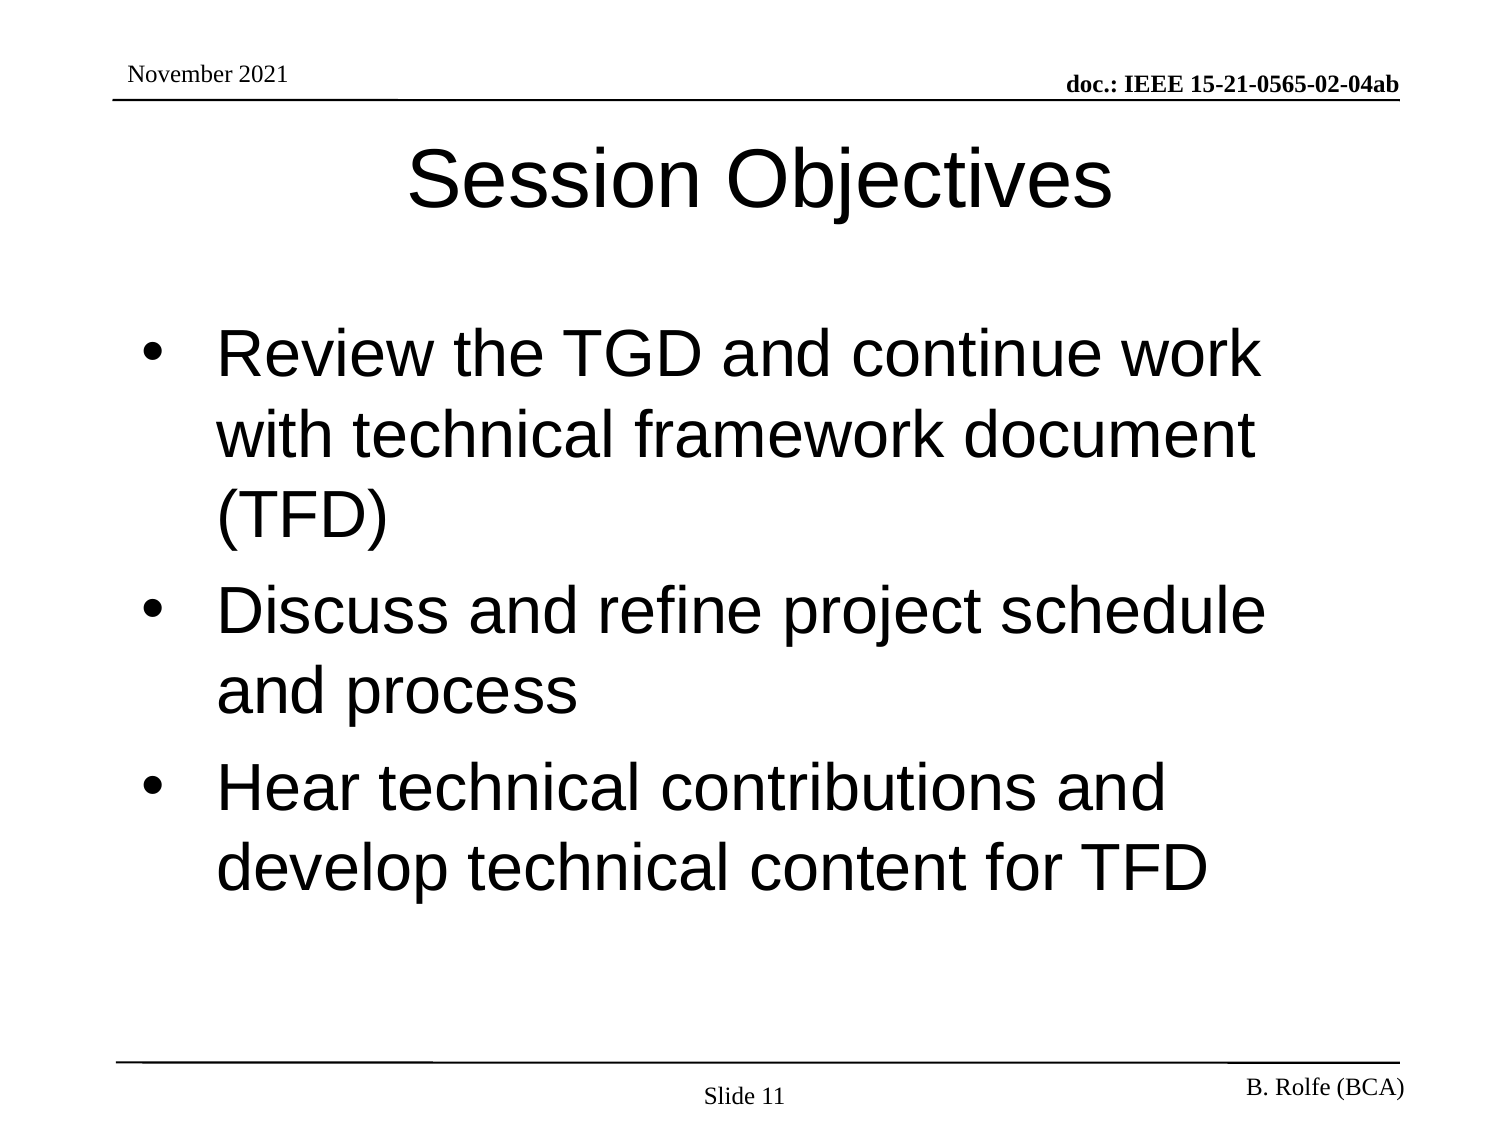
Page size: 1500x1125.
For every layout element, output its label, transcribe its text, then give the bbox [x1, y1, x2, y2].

title Session Objectives [123, 112, 1398, 237]
list Review the TGD and continue work with technical framework document (TFD) Discuss and refine project schedule and process Hear technical contributions and develop technical content for TFD [125, 302, 1400, 1024]
slide_number Slide 11 [690, 1075, 799, 1115]
